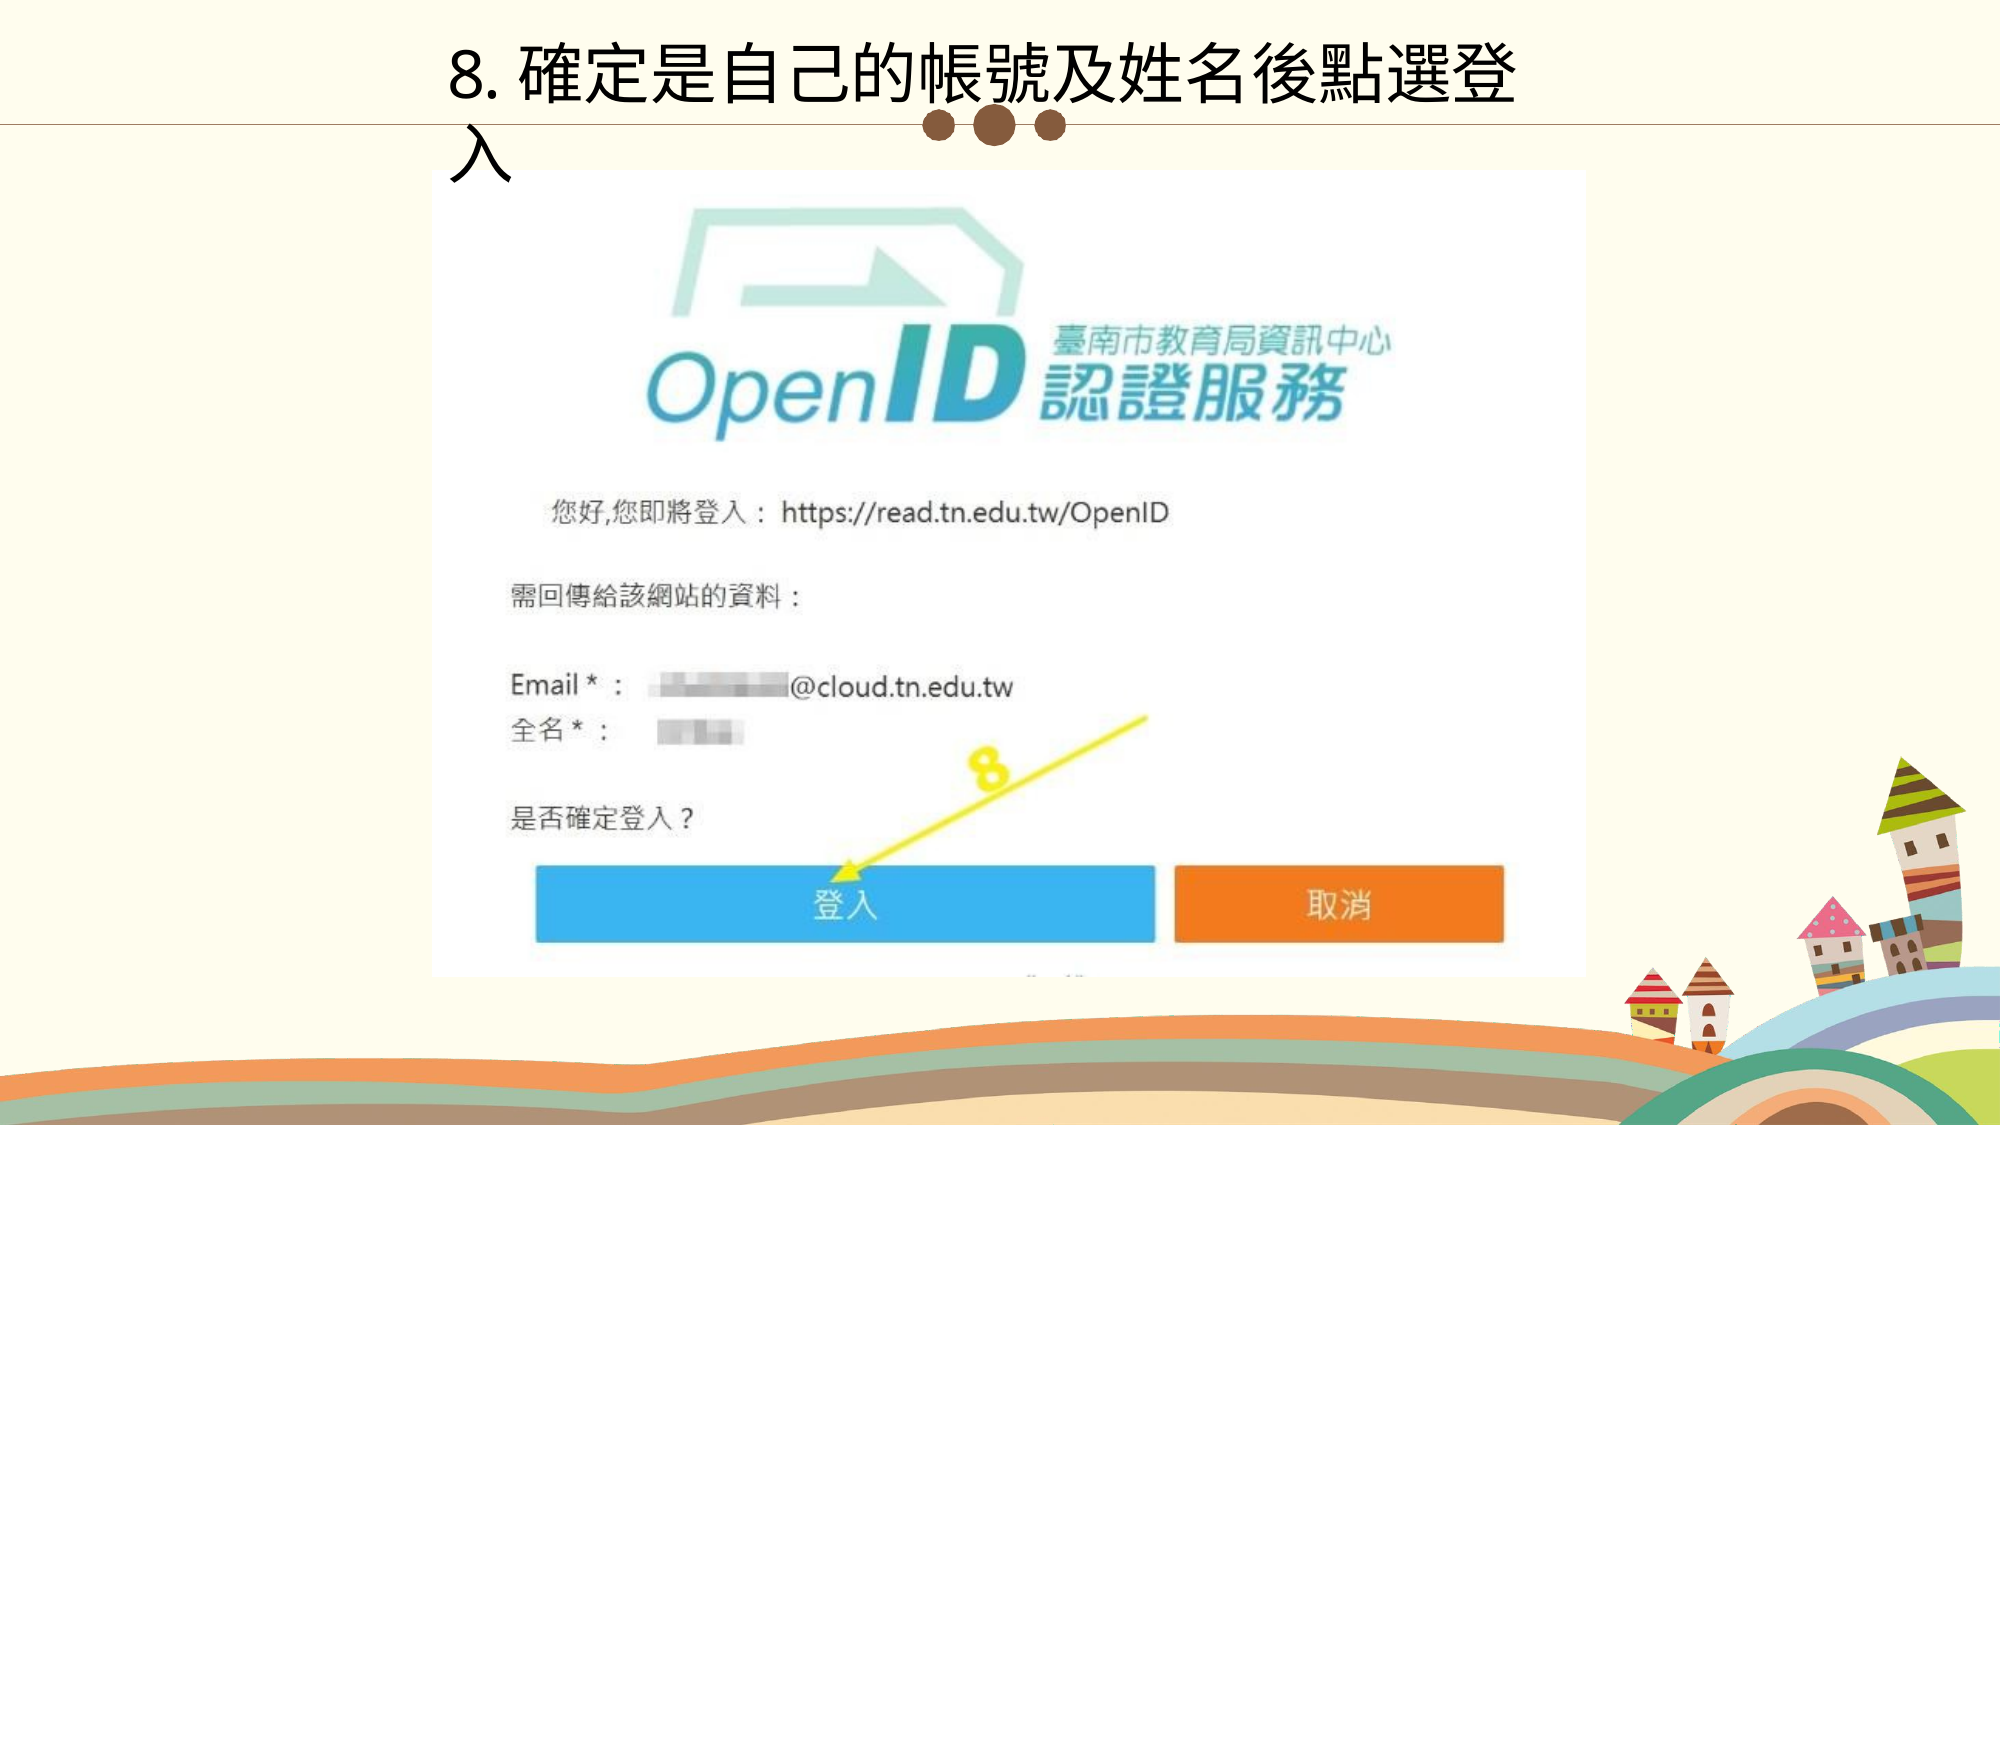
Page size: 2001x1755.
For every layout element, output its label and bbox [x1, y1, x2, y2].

text_box [0, 0, 2000, 1126]
